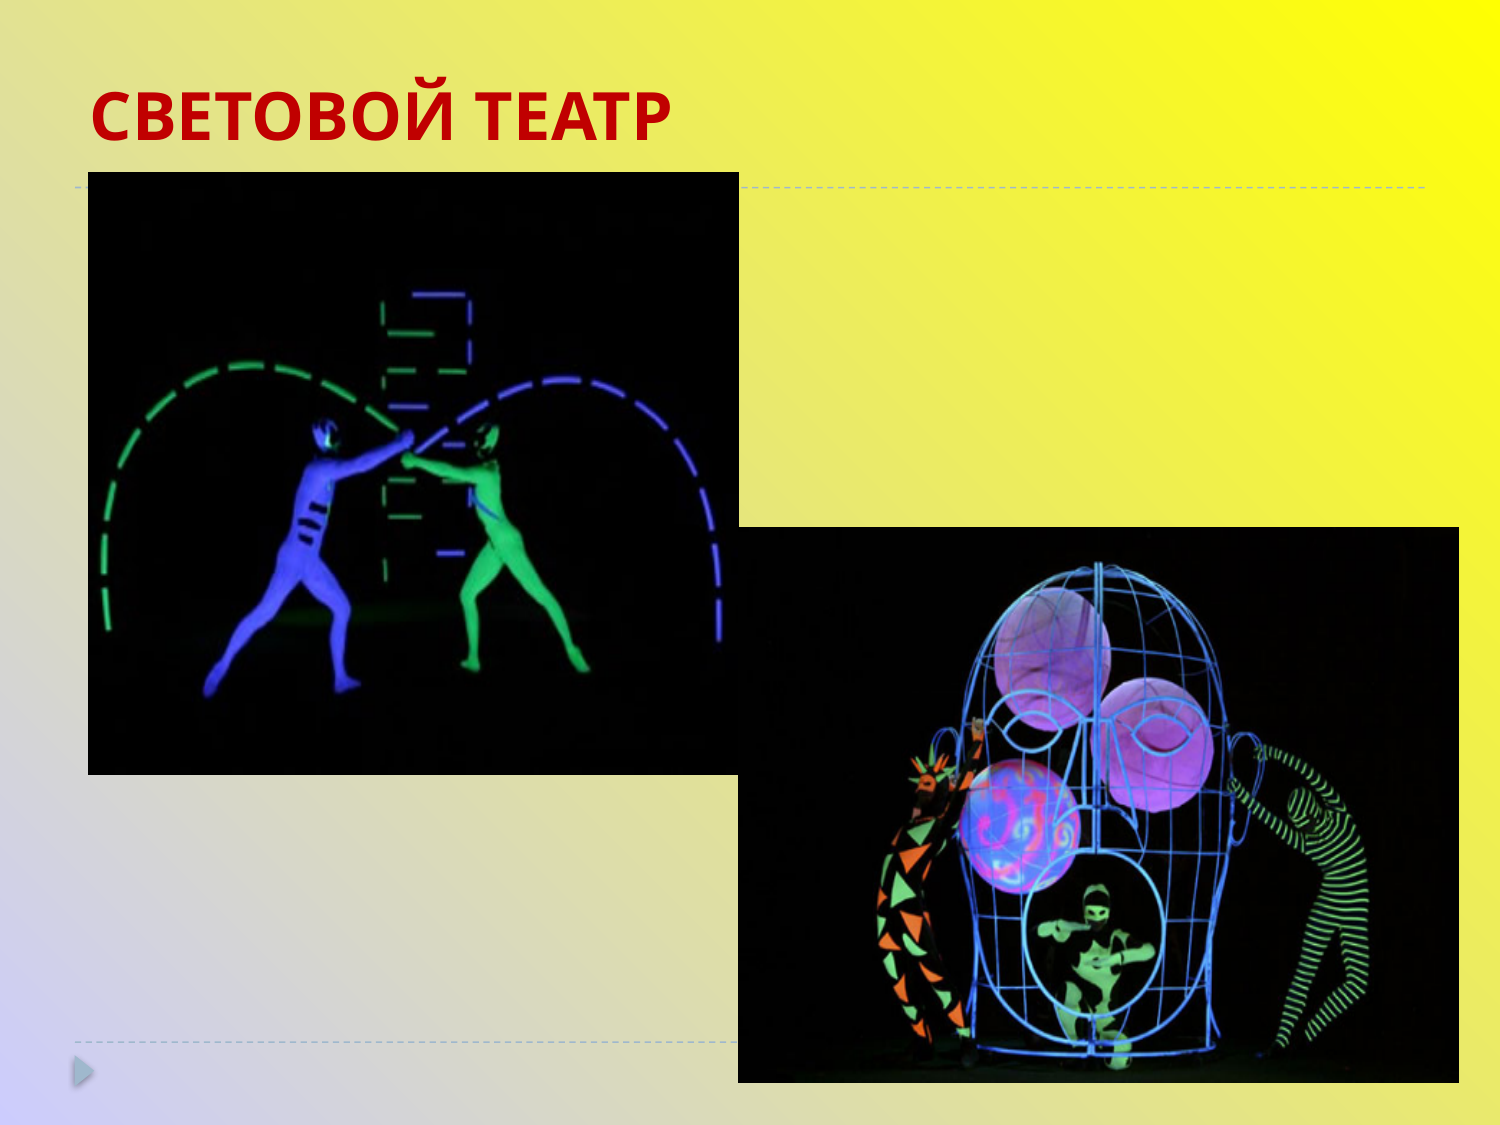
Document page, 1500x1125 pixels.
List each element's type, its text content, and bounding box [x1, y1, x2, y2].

title СВЕТОВОЙ ТЕАТР [75, 24, 1425, 161]
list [88, 172, 739, 776]
picture [737, 526, 1459, 1083]
